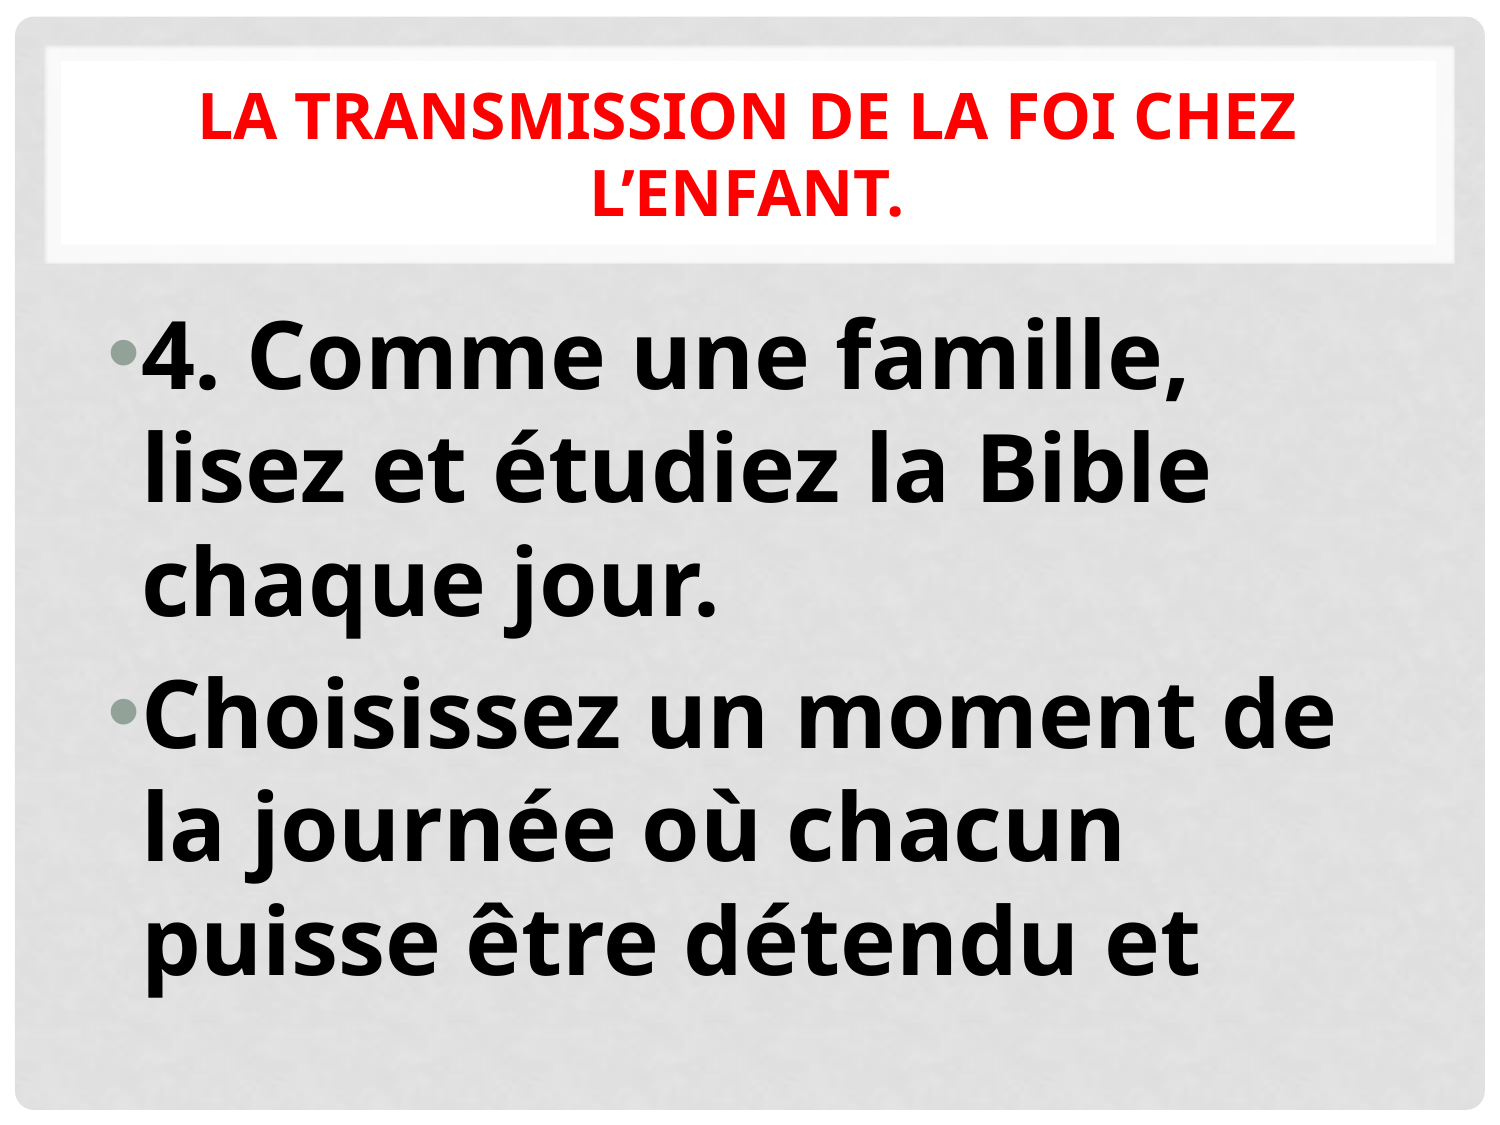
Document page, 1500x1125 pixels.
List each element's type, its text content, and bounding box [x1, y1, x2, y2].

title La transmission de la foi chez l’enfant. [69, 66, 1425, 238]
list 4. Comme une famille, lisez et étudiez la Bible chaque jour. Choisissez un moment de la journée où chacun puisse être détendu et [75, 287, 1425, 1005]
